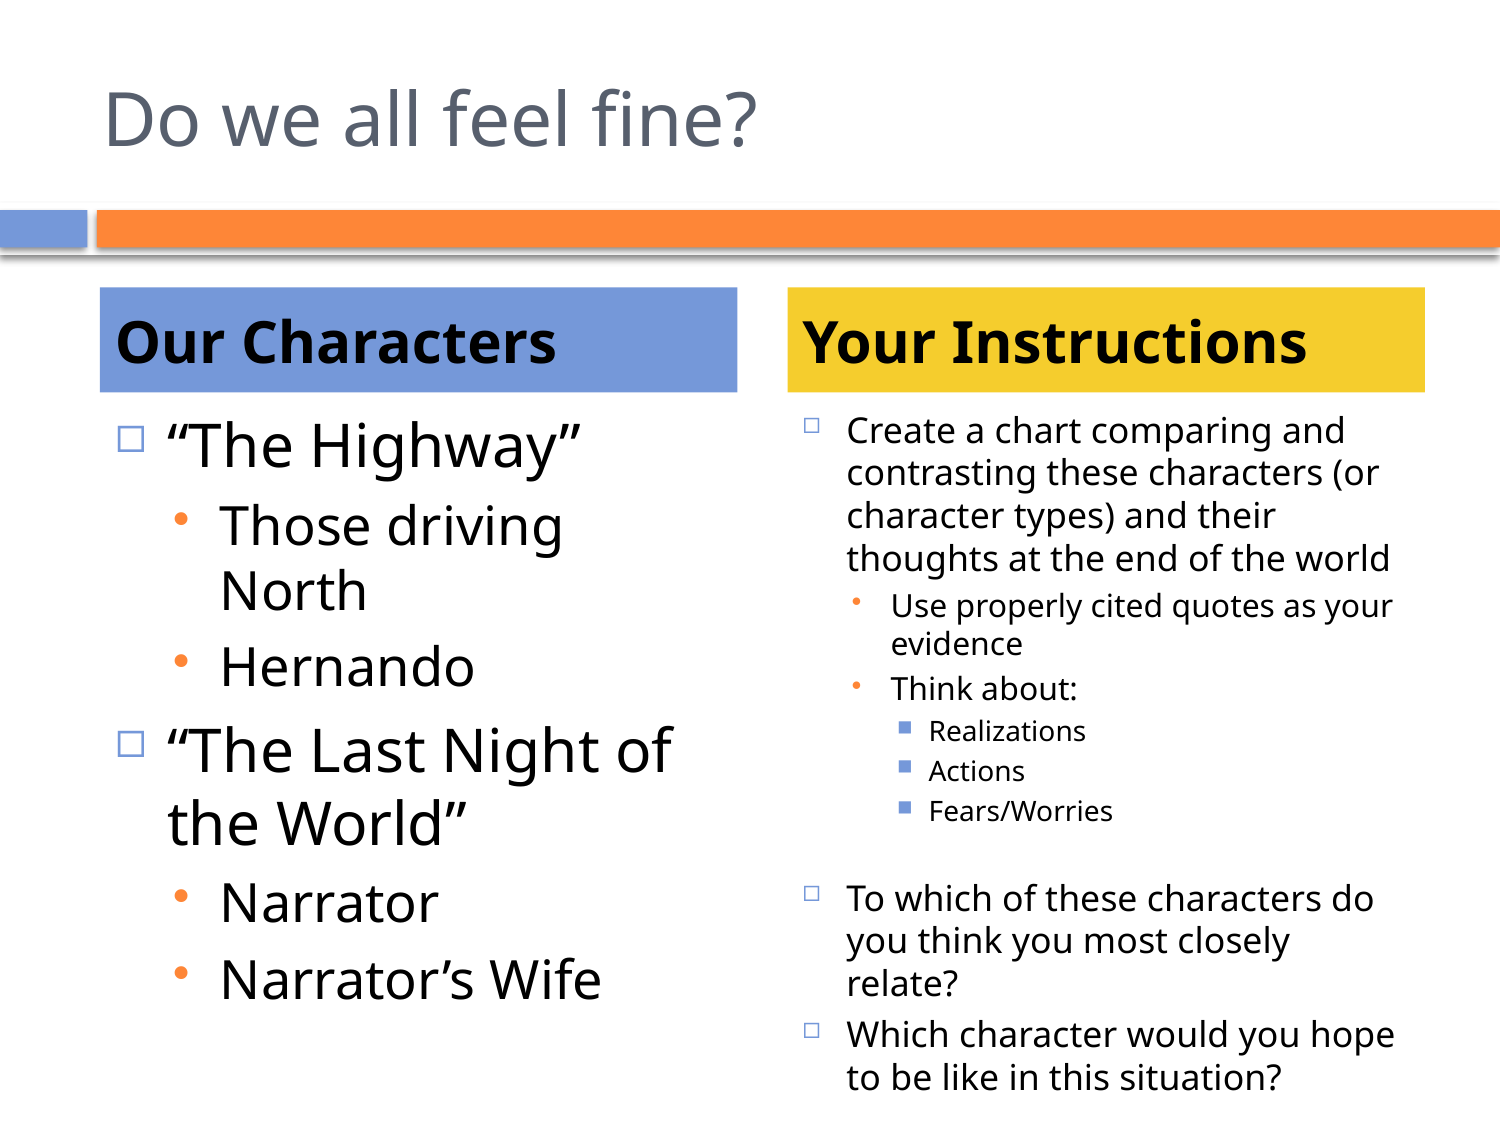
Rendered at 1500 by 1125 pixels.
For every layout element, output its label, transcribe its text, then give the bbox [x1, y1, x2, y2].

list Create a chart comparing and contrasting these characters (or character types) and their thoughts at the end of the world Use properly cited quotes as your evidence Think about: Realizations Actions Fears/Worries To which of these characters do you think you most closely relate? Which character would you hope to be like in this situation? [787, 399, 1425, 1113]
title Do we all feel fine? [87, 44, 1425, 188]
list “The Highway” Those driving North Hernando “The Last Night of the World” Narrator Narrator’s Wife [99, 399, 738, 1100]
list Your Instructions [787, 287, 1425, 393]
list Our Characters [99, 287, 738, 393]
